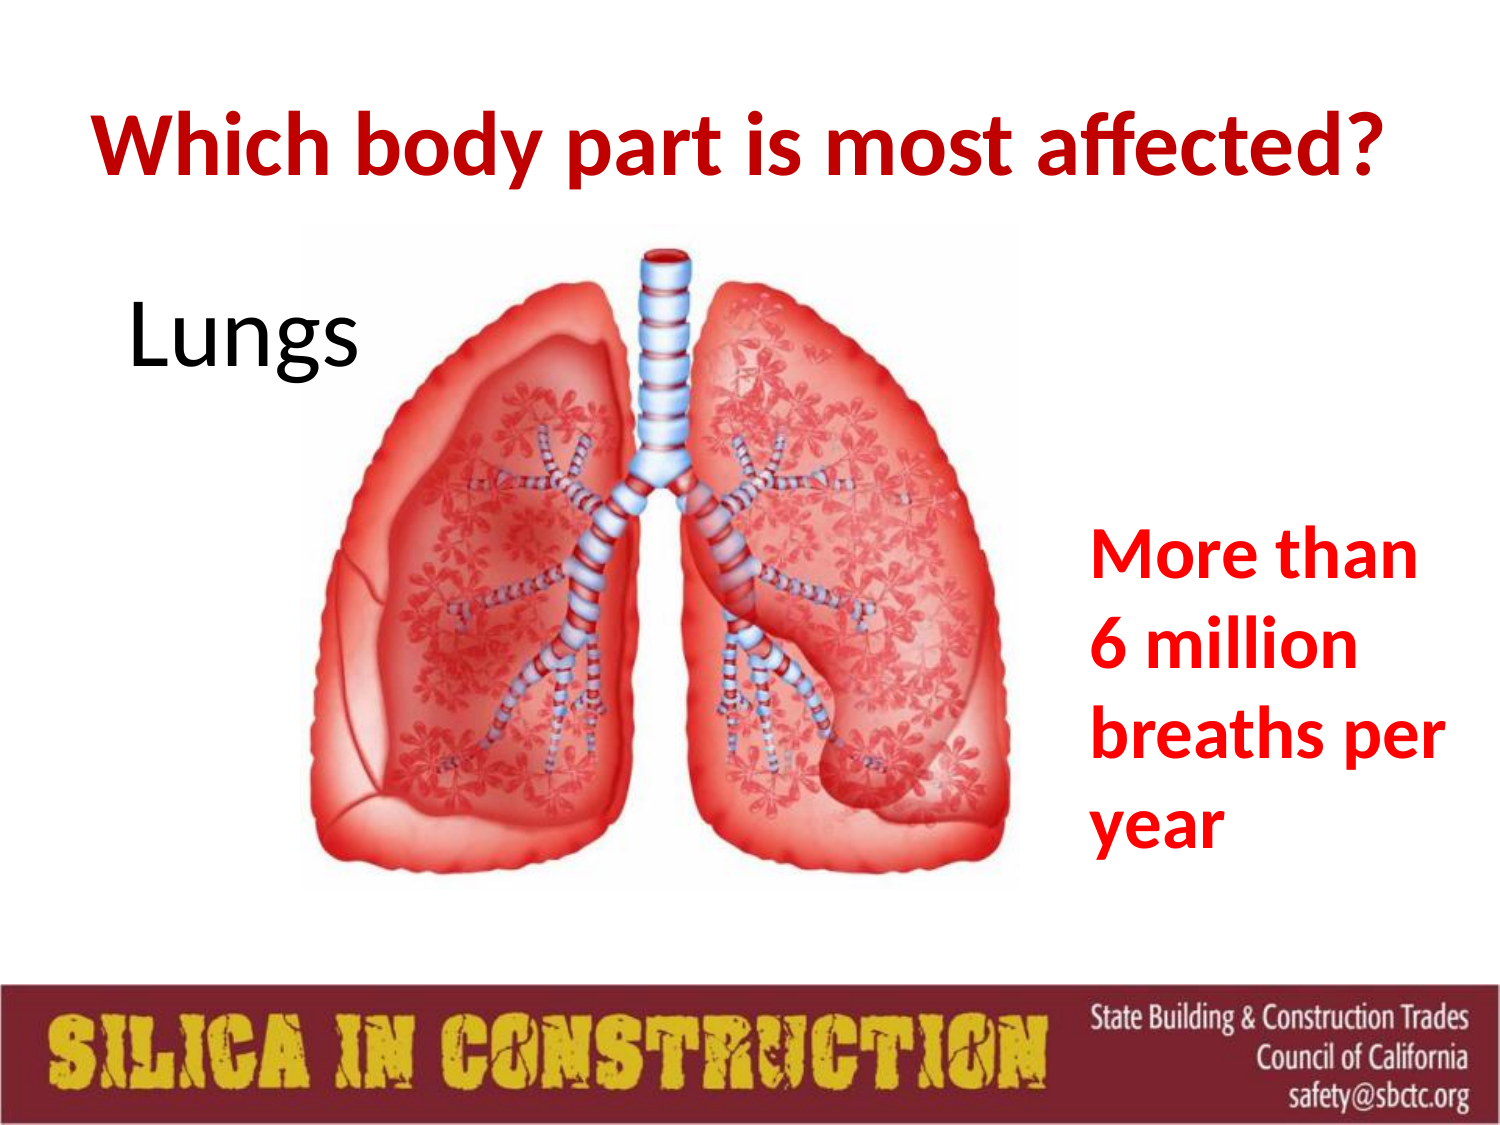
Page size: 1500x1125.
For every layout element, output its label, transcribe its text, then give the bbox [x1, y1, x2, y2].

picture [299, 224, 1021, 891]
title Which body part is most affected? [75, 45, 1425, 233]
text_box More than 6 million breaths per year [1074, 496, 1475, 872]
text_box Lungs [112, 259, 294, 394]
picture [0, 984, 1500, 1125]
